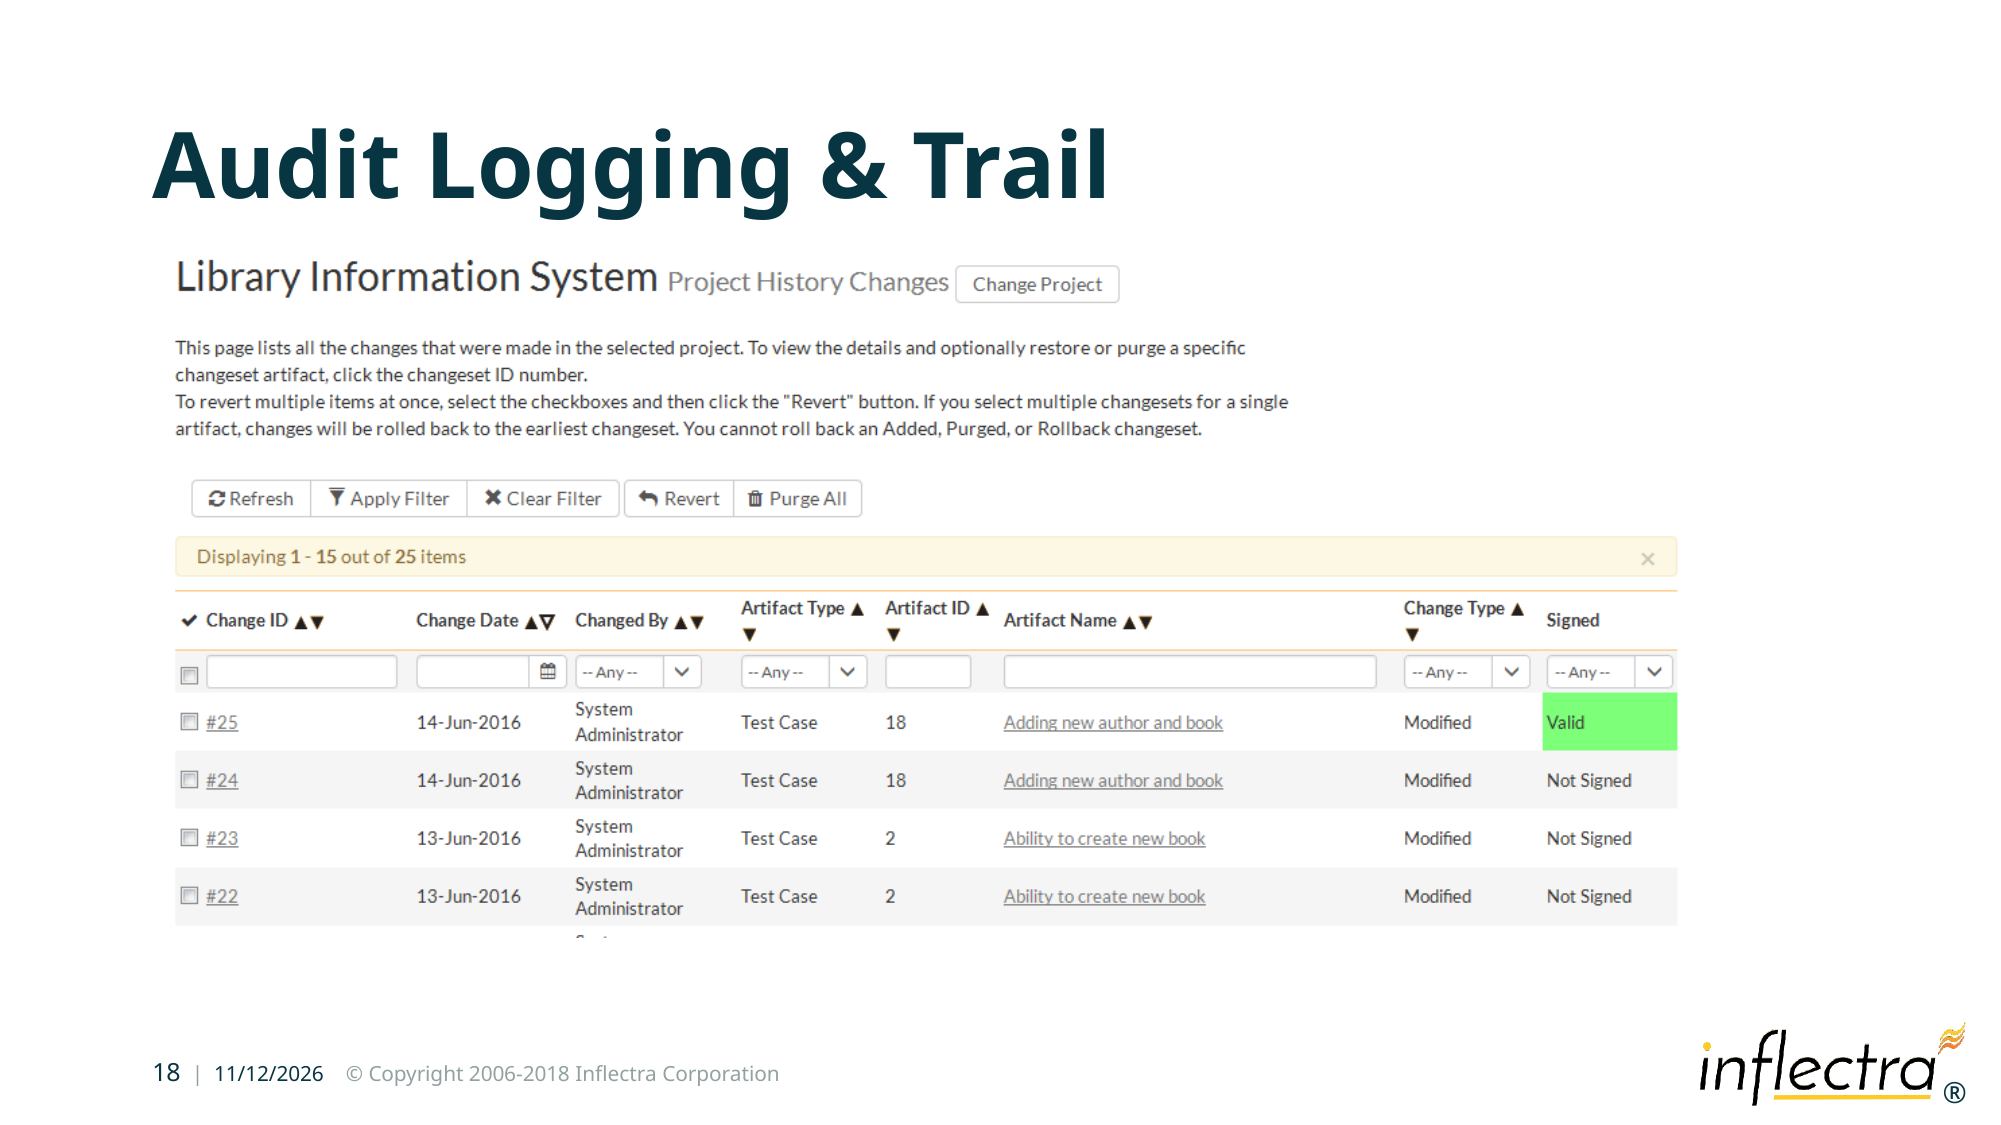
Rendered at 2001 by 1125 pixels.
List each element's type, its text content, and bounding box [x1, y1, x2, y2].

title Audit Logging & Trail [137, 59, 1863, 278]
picture [166, 248, 1687, 938]
picture [1692, 1016, 1971, 1112]
